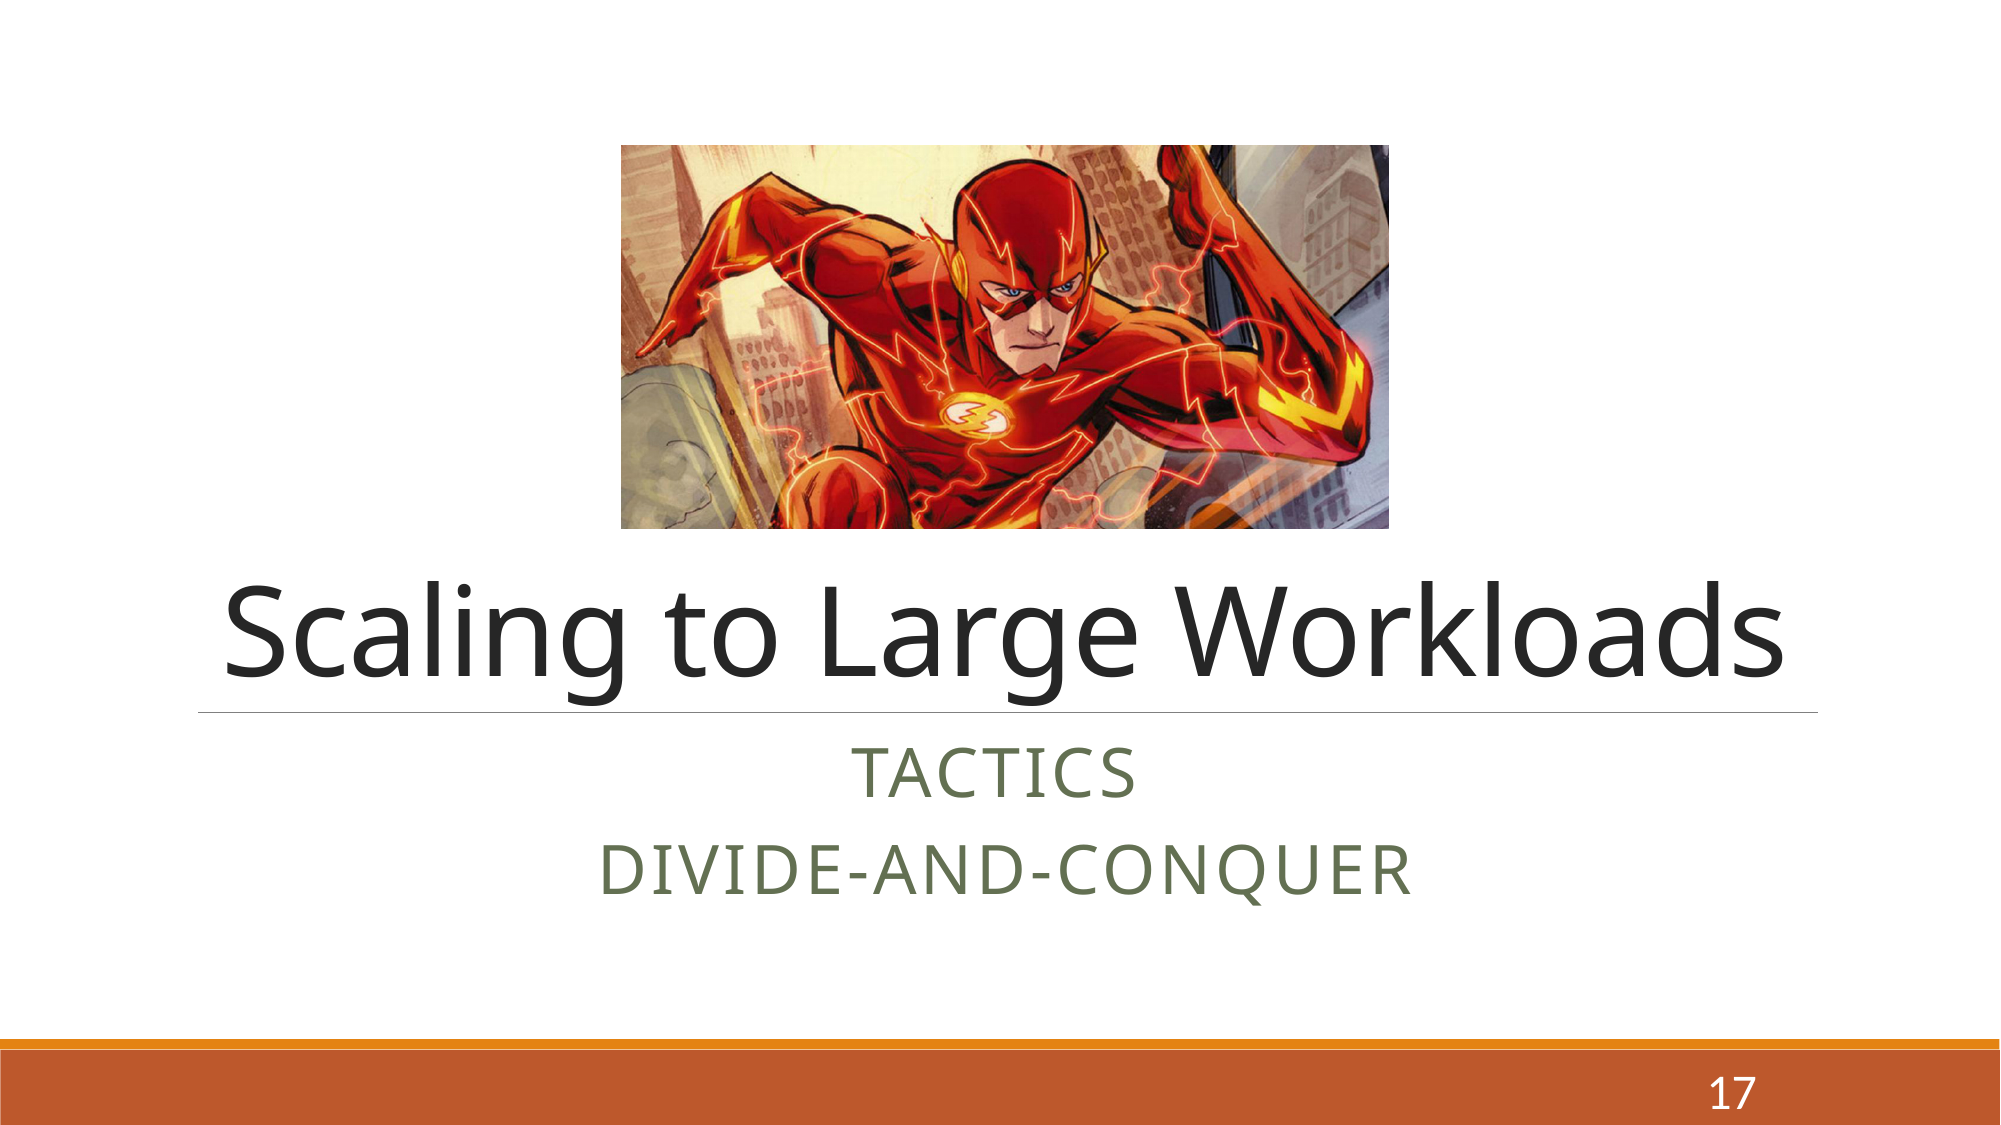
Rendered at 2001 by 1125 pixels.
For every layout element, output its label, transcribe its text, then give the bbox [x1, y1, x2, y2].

title Scaling to Large Workloads [180, 124, 1830, 710]
picture [621, 144, 1389, 529]
subtitle Tactics Divide-and-Conquer [180, 730, 1831, 919]
slide_number 17 [1624, 1059, 1840, 1120]
